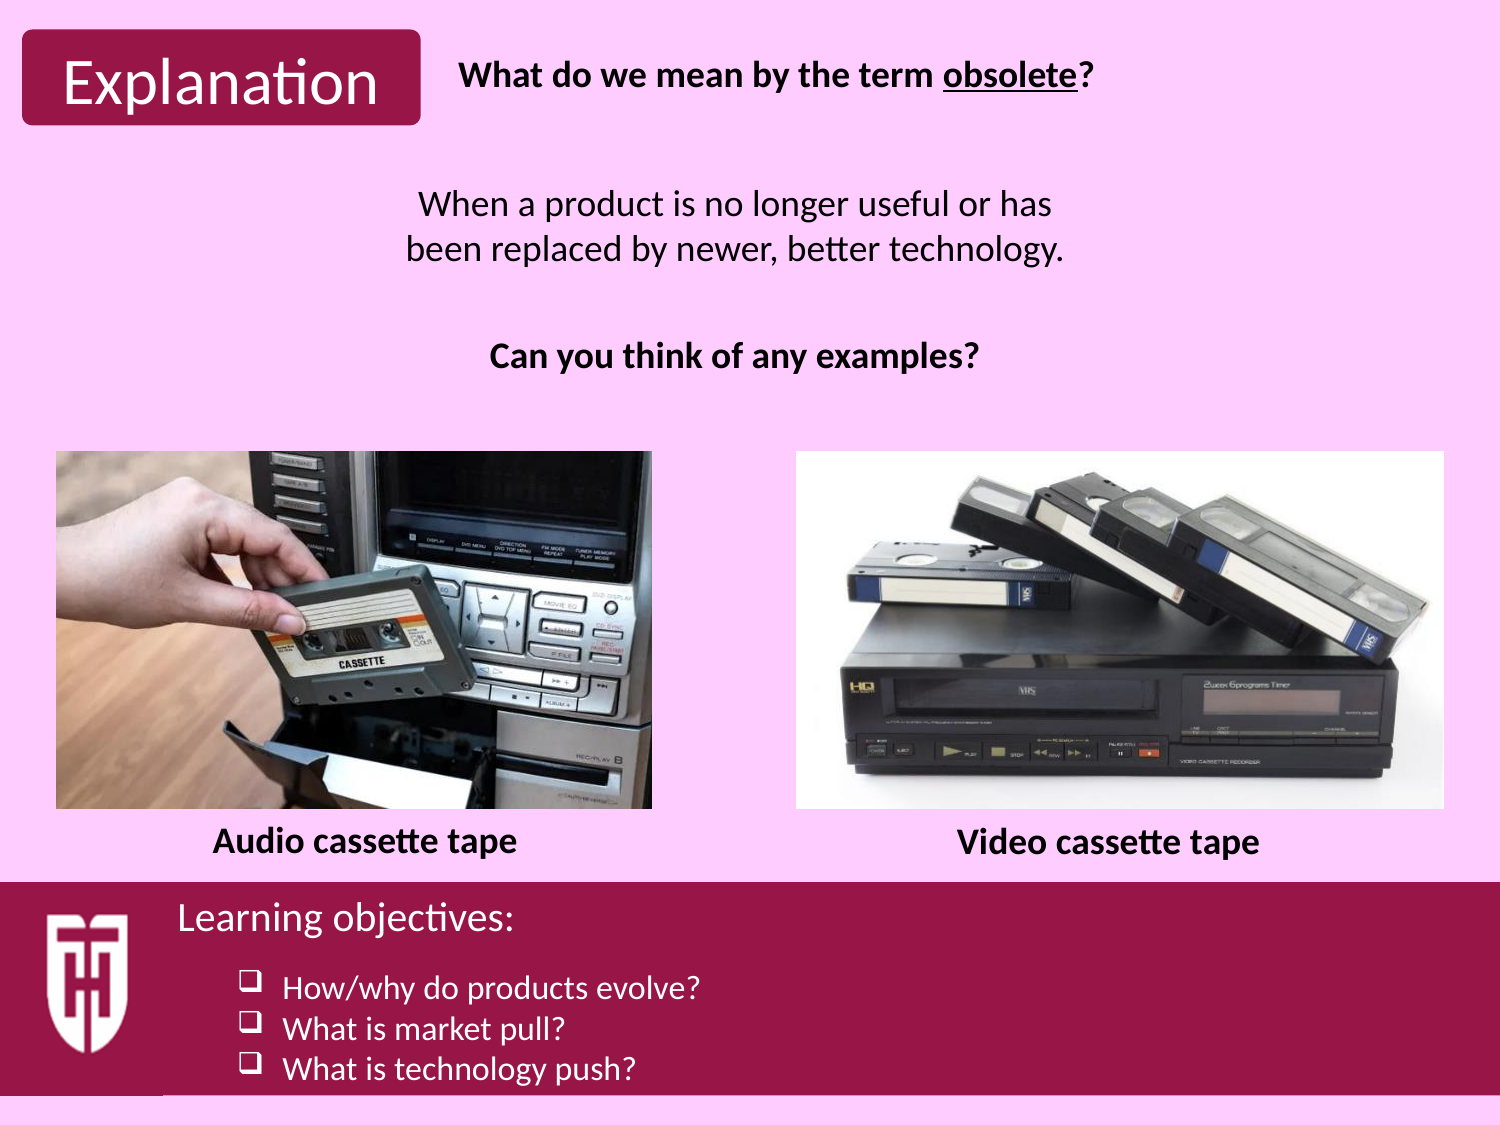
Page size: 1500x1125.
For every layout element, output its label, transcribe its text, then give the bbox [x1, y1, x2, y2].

text_box What do we mean by the term obsolete? [443, 42, 1111, 103]
text_box When a product is no longer useful or has been replaced by newer, better technology. [376, 171, 1095, 277]
text_box Can you think of any examples? [376, 323, 1095, 384]
picture [56, 451, 652, 809]
picture [796, 451, 1444, 809]
picture [0, 882, 162, 1096]
text_box Video cassette tape [749, 809, 1468, 870]
text_box Audio cassette tape [6, 808, 725, 869]
